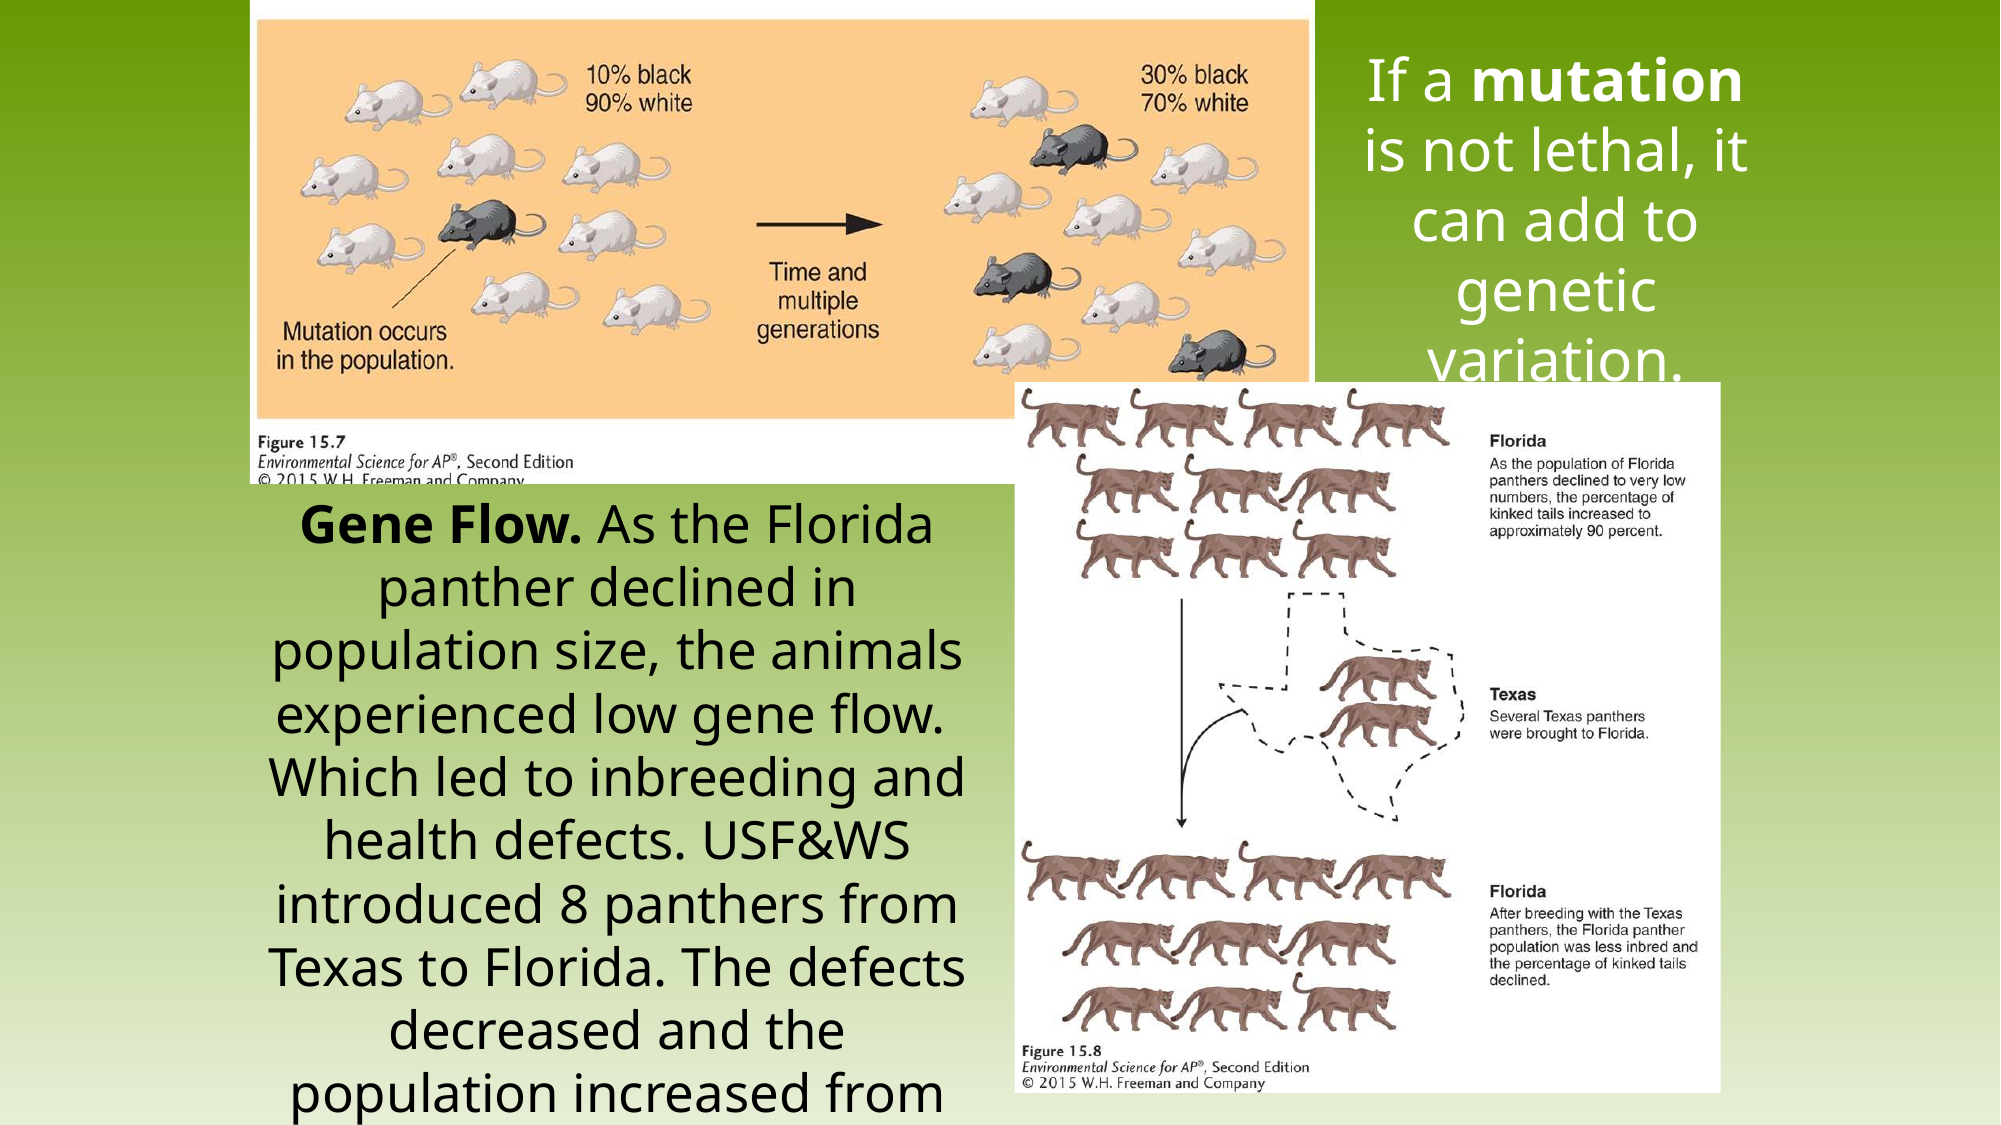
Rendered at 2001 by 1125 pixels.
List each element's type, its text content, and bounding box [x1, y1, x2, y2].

picture [249, 0, 1721, 1093]
text_box If a mutation is not lethal, it can add to genetic variation. [1340, 35, 1772, 401]
text_box Gene Flow. As the Florida panther declined in population size, the animals experienced low gene flow. Which led to inbreeding and health defects. USF&WS introduced 8 panthers from Texas to Florida. The defects decreased and the population increased from 30 to 160. [249, 484, 986, 1125]
